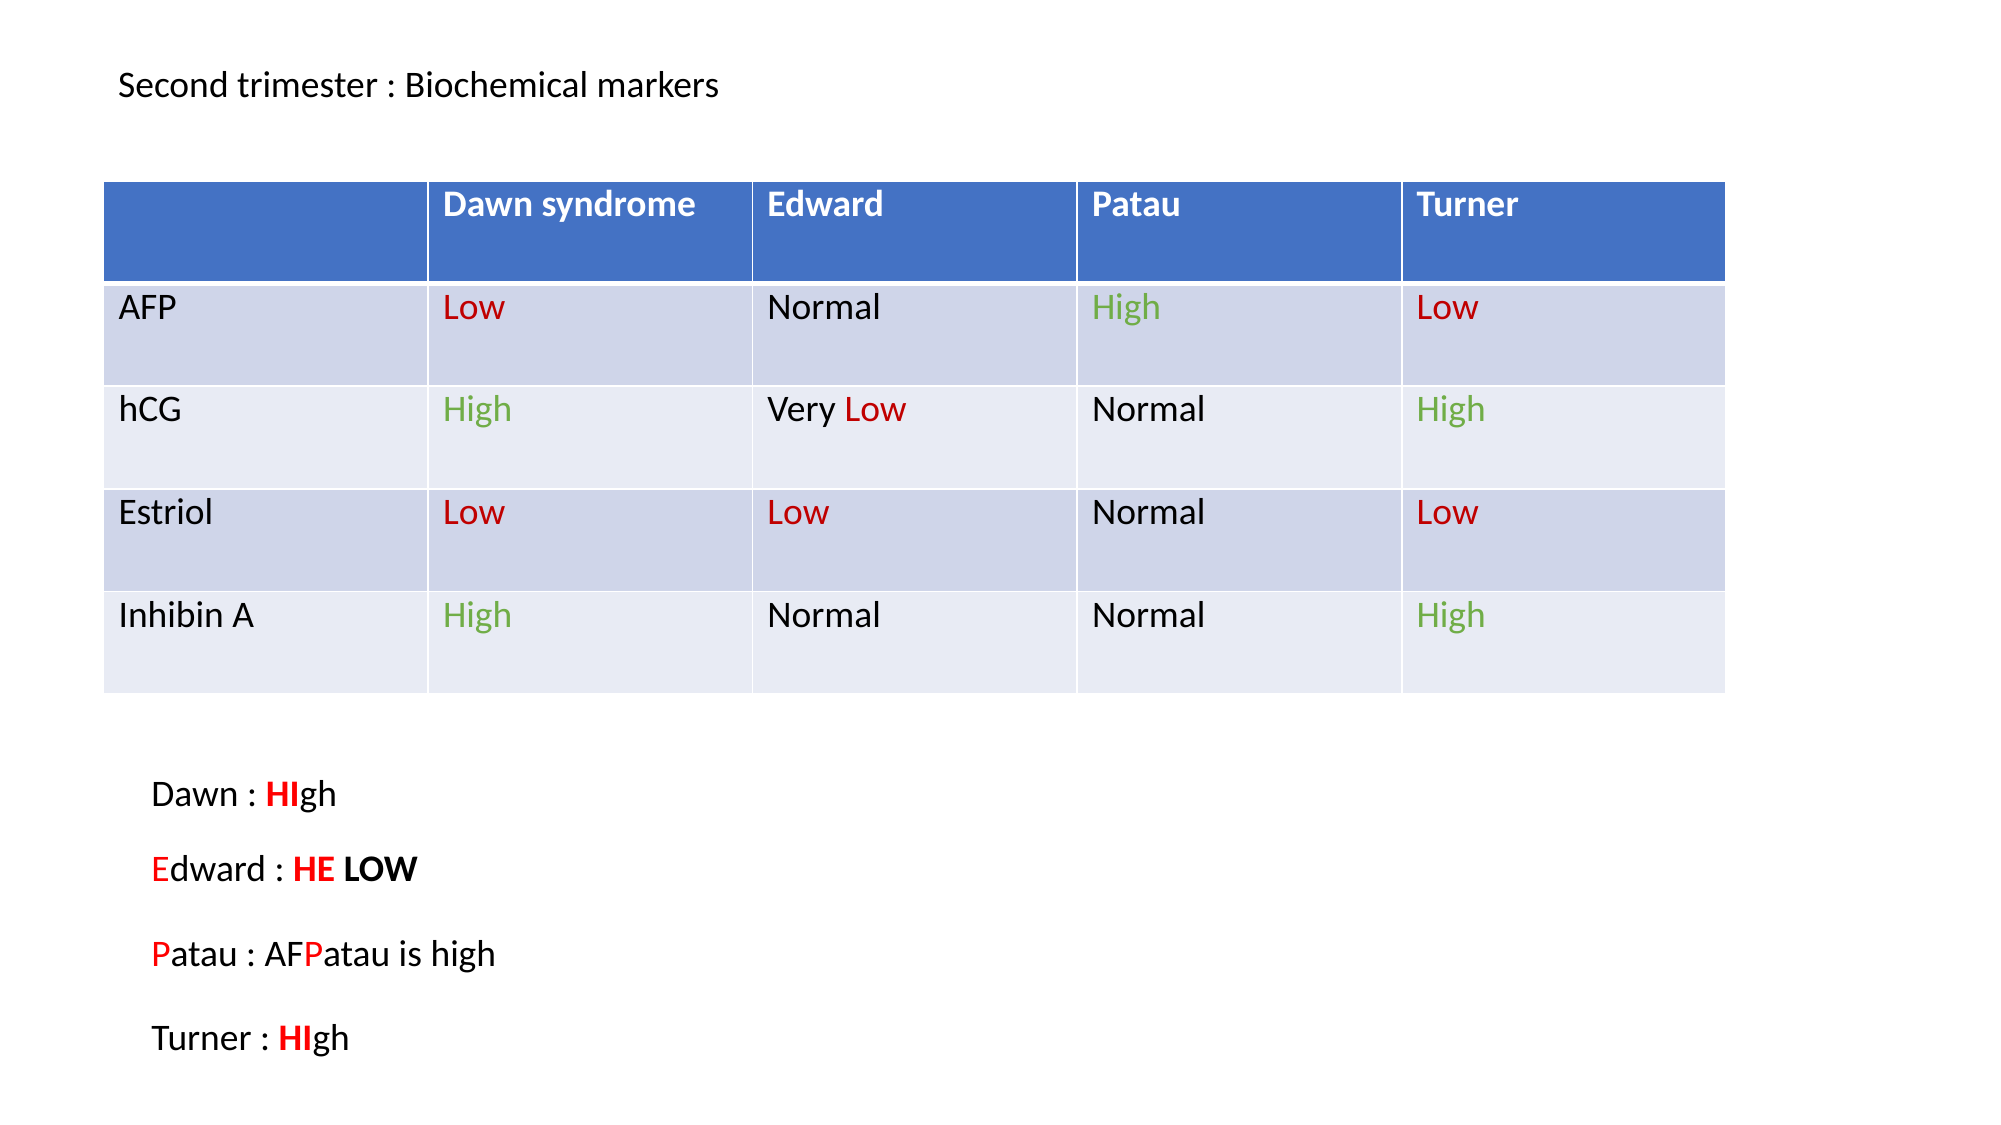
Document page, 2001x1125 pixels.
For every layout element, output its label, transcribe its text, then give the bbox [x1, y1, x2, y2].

table_header Turner [1403, 182, 1725, 281]
table_header [104, 182, 427, 281]
table_cell Low [1403, 286, 1725, 385]
table_cell Inhibin A [104, 592, 427, 693]
table_cell Normal [753, 286, 1076, 385]
table_cell Low [1403, 490, 1725, 591]
table_cell Normal [1078, 387, 1401, 488]
table_cell Normal [1078, 490, 1401, 591]
table_cell Low [429, 490, 752, 591]
table_cell High [1403, 592, 1725, 693]
table_cell hCG [104, 387, 427, 488]
table_cell Low [429, 286, 752, 385]
table_header Dawn syndrome [429, 182, 752, 281]
table_cell High [1403, 387, 1725, 488]
table_cell Estriol [104, 490, 427, 591]
text_box Edward : HE LOW [136, 836, 745, 897]
table_cell Very Low [753, 387, 1076, 488]
table_header Edward [753, 182, 1076, 281]
table_cell High [429, 592, 752, 693]
table_cell Normal [753, 592, 1076, 693]
text_box Turner : HIgh [136, 1005, 495, 1066]
text_box Patau : AFPatau is high [136, 921, 1044, 982]
text_box Dawn : HIgh [136, 761, 759, 822]
table_header Patau [1078, 182, 1401, 281]
table_cell Normal [1078, 592, 1401, 693]
table_cell AFP [104, 286, 427, 385]
table_cell High [1078, 286, 1401, 385]
text_box Second trimester : Biochemical markers [103, 52, 1156, 113]
table_cell High [429, 387, 752, 488]
table_cell Low [753, 490, 1076, 591]
